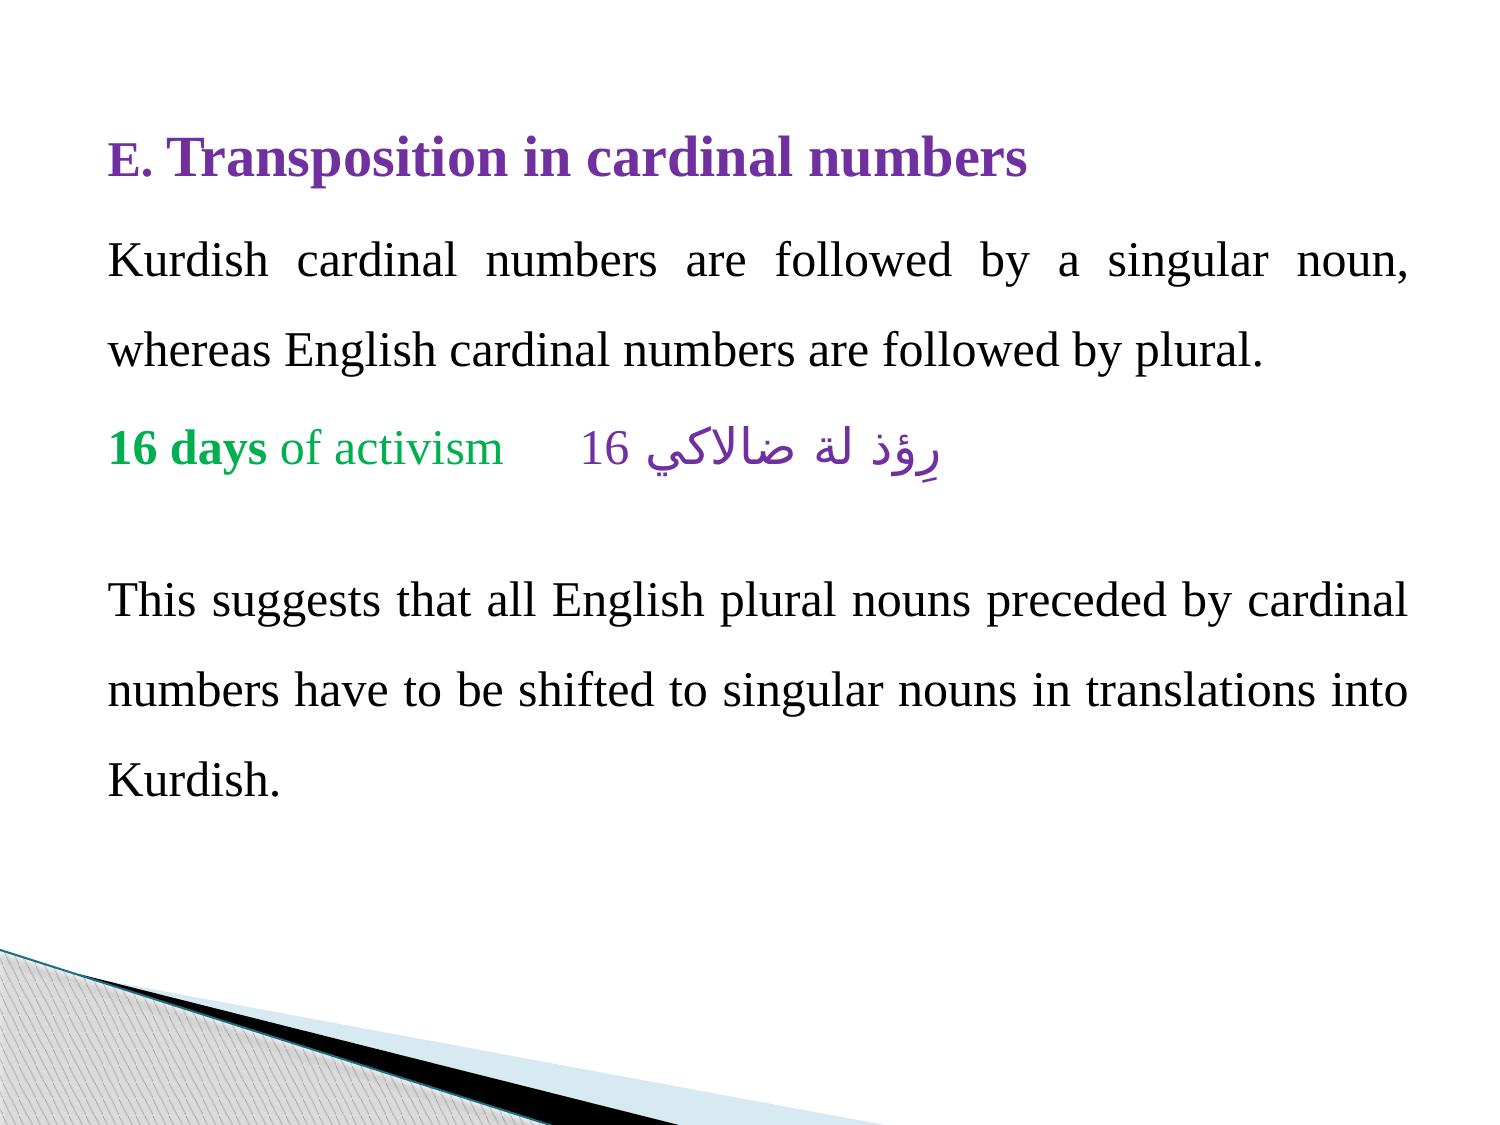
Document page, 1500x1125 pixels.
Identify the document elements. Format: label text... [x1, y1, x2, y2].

list E. Transposition in cardinal numbers Kurdish cardinal numbers are followed by a singular noun, whereas English cardinal numbers are followed by plural. 16 days of activism رِؤذ لة ضالاكي 16 This suggests that all English plural nouns preceded by cardinal numbers have to be shifted to singular nouns in translations into Kurdish. [75, 75, 1425, 963]
